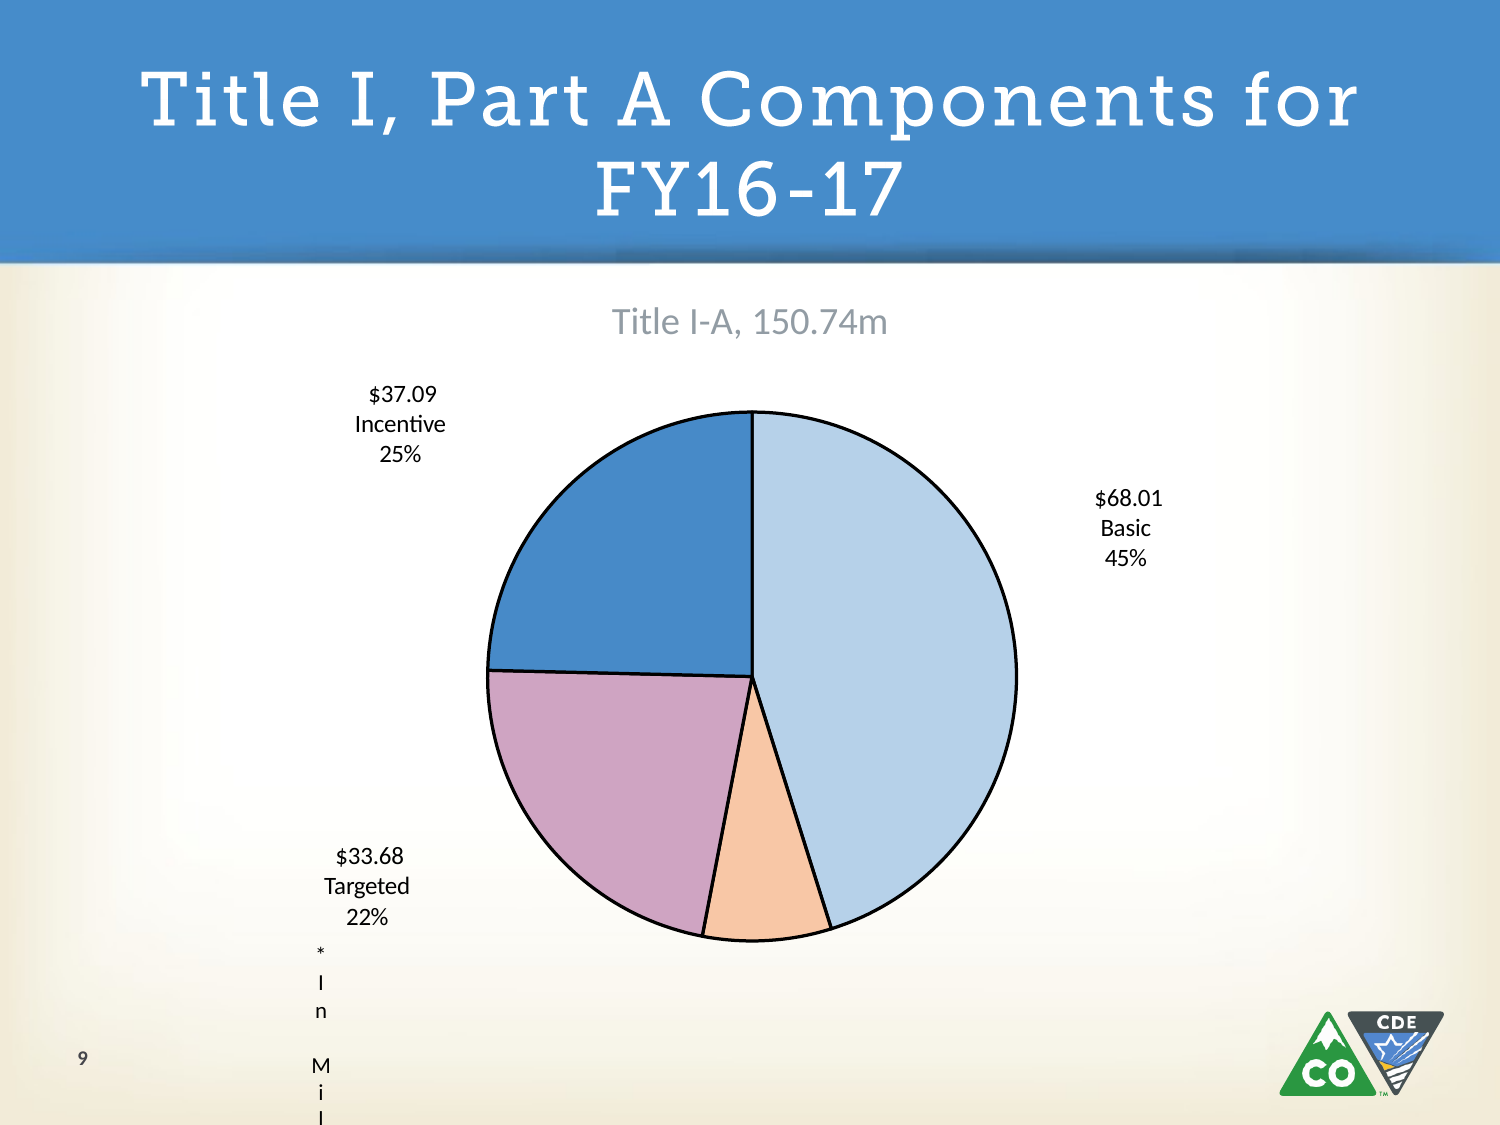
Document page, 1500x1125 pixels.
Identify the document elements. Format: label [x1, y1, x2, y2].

text_box [0, 0, 1500, 1125]
